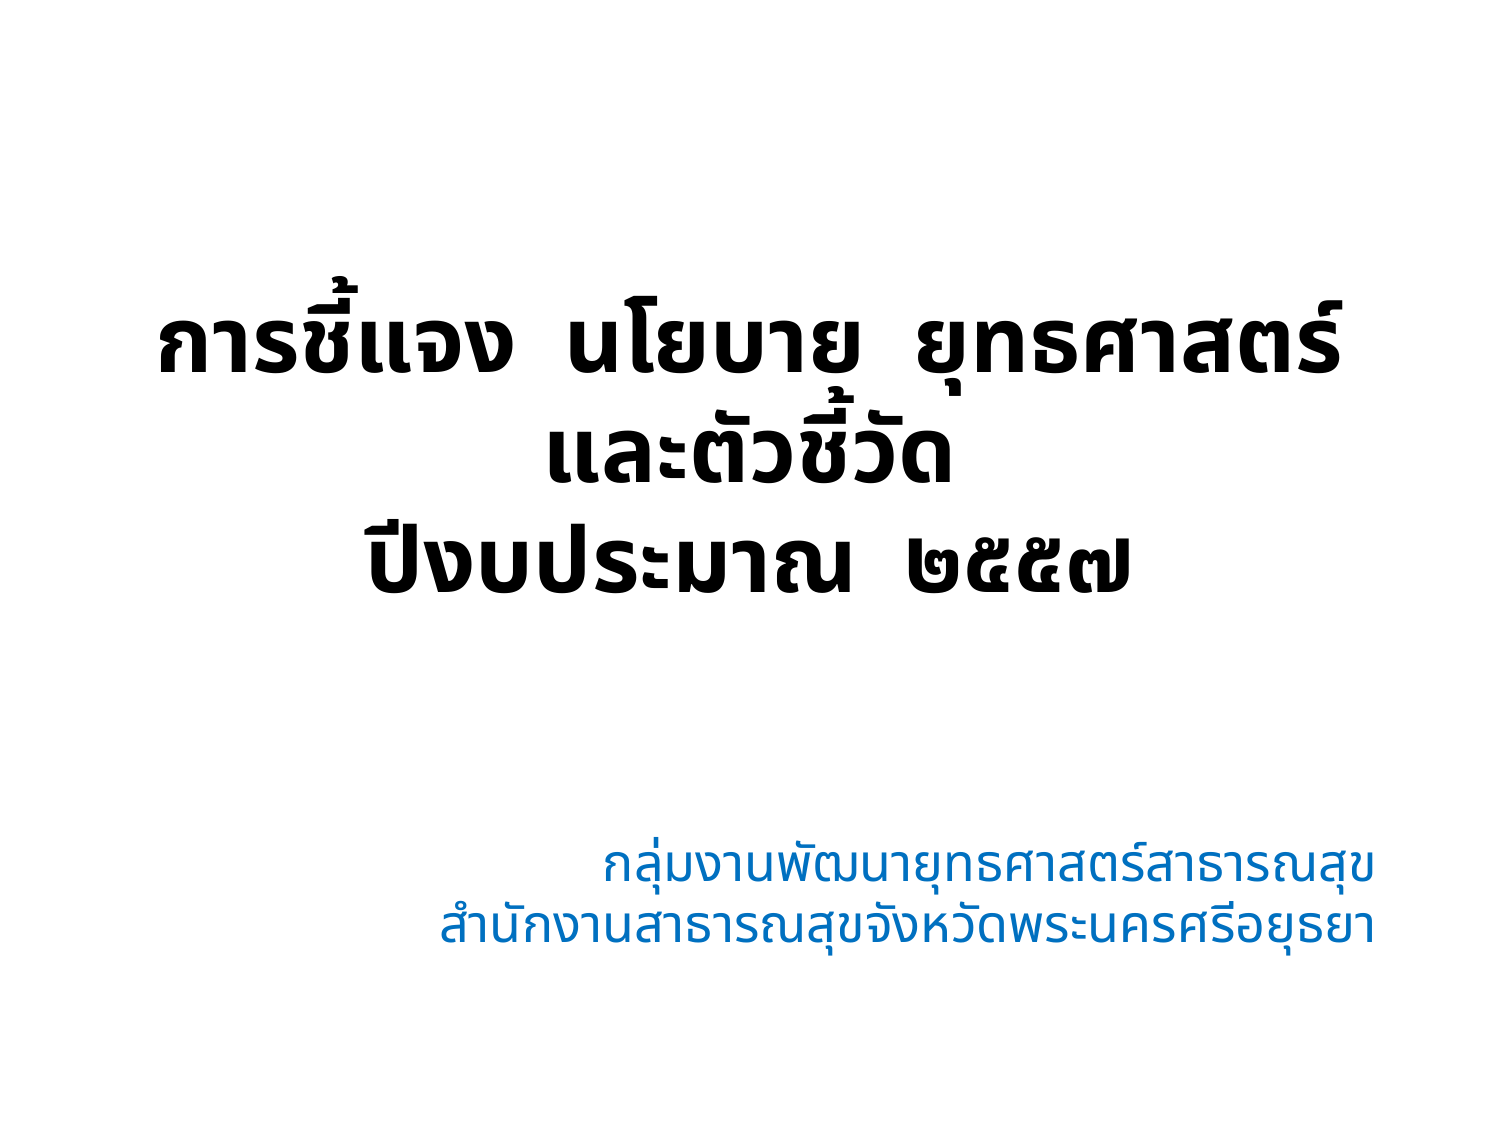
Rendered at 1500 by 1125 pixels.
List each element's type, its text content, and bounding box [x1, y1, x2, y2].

subtitle กลุ่มงานพัฒนายุทธศาสตร์สาธารณสุข สำนักงานสาธารณสุขจังหวัดพระนครศรีอยุธยา [116, 834, 1393, 1032]
title การชี้แจง นโยบาย ยุทธศาสตร์ และตัวชี้วัด ปีงบประมาณ ๒๕๕๗ [112, 234, 1388, 657]
